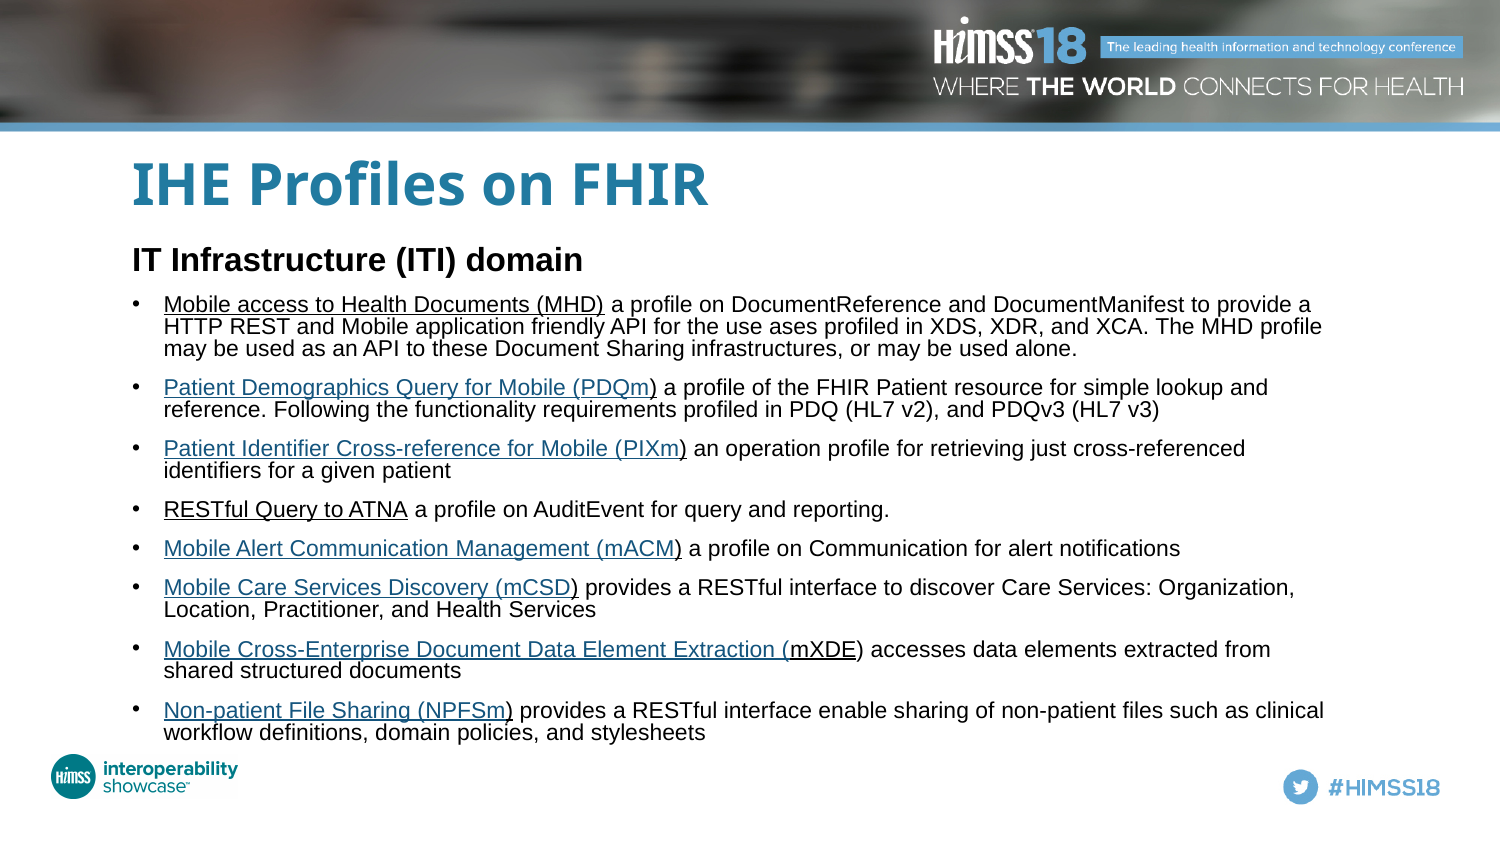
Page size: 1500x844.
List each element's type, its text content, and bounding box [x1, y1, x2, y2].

title IHE Profiles on FHIR [117, 139, 1314, 238]
picture [0, 0, 1500, 844]
list IT Infrastructure (ITI) domain Mobile access to Health Documents (MHD) a profile on DocumentReference and DocumentManifest to provide a HTTP REST and Mobile application friendly API for the use ases profiled in XDS, XDR, and XCA. The MHD profile may be used as an API to these Document Sharing infrastructures, or may be used alone. Patient Demographics Query for Mobile (PDQm) a profile of the FHIR Patient resource for simple lookup and reference. Following the functionality requirements profiled in PDQ (HL7 v2), and PDQv3 (HL7 v3) Patient Identifier Cross-reference for Mobile (PIXm) an operation profile for retrieving just cross-referenced identifiers for a given patient RESTful Query to ATNA a profile on AuditEvent for query and reporting. Mobile Alert Communication Management (mACM) a profile on Communication for alert notifications Mobile Care Services Discovery (mCSD) provides a RESTful interface to discover Care Services: Organization, Location, Practitioner, and Health Services Mobile Cross-Enterprise Document Data Element Extraction (mXDE) accesses data elements extracted from shared structured documents Non-patient File Sharing (NPFSm) provides a RESTful interface enable sharing of non-patient files such as clinical workflow definitions, domain policies, and stylesheets [117, 238, 1359, 667]
